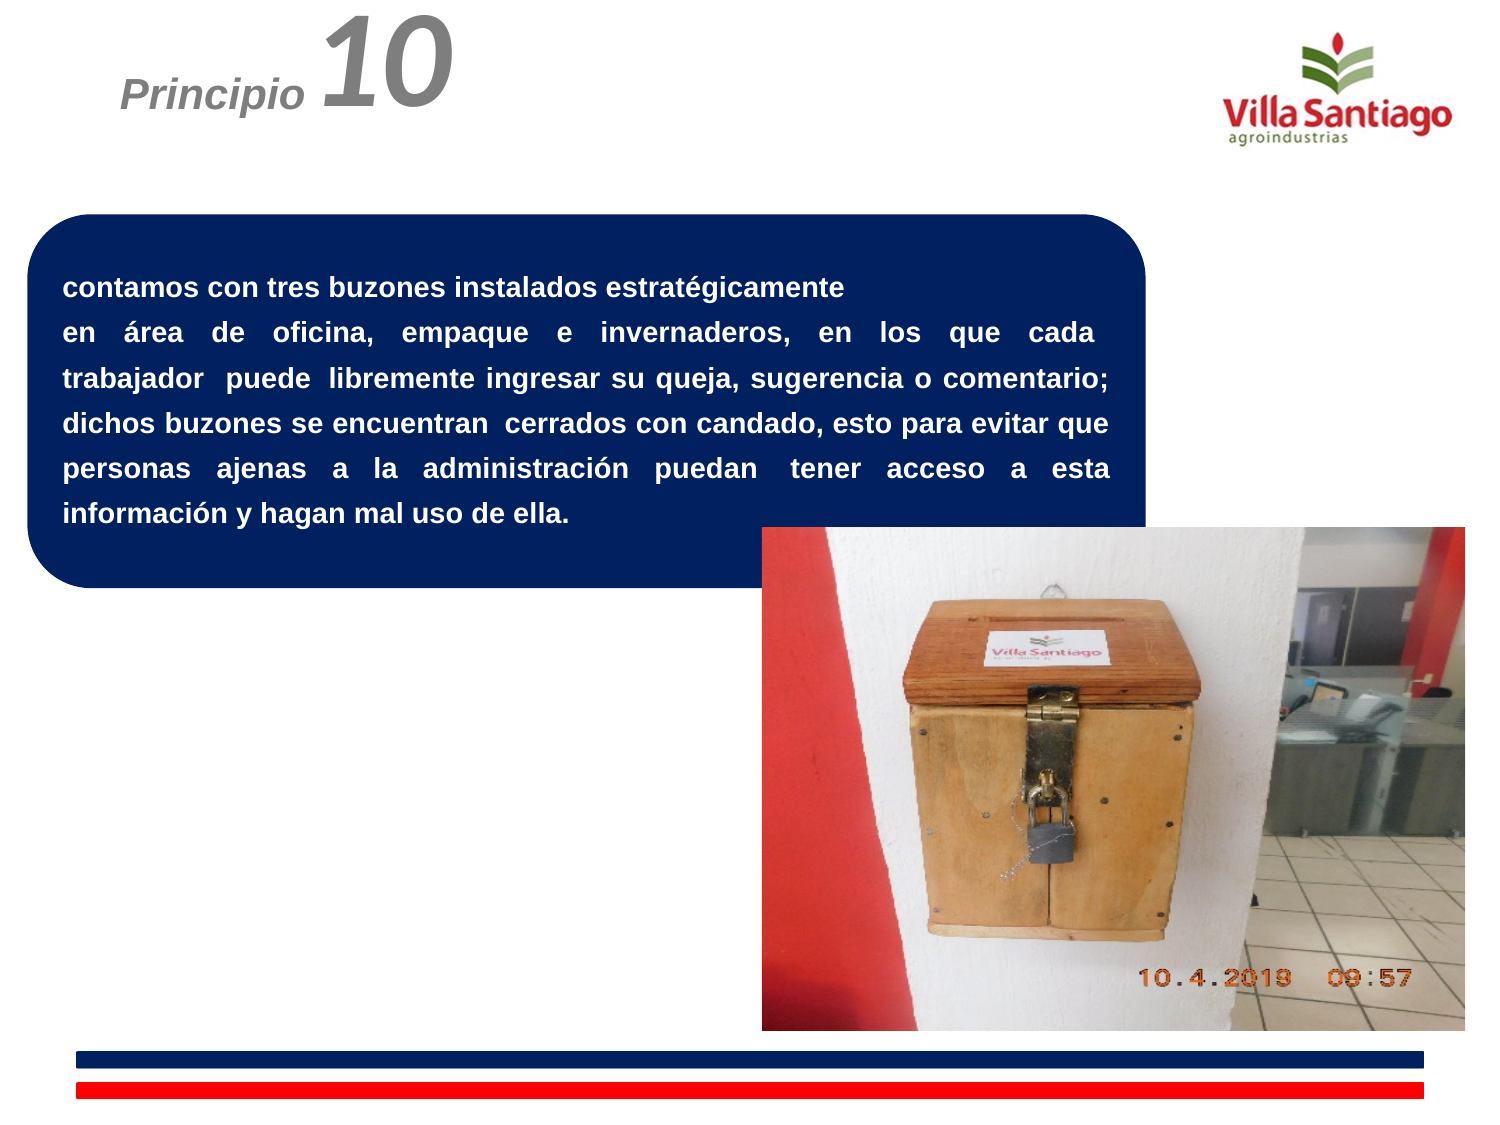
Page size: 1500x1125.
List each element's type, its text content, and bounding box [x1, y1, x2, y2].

picture [76, 1051, 1424, 1099]
picture [1222, 30, 1459, 150]
text_box contamos con tres buzones instalados estratégicamente en área de oficina, empaque e invernaderos, en los que cada trabajador puede libremente ingresar su queja, sugerencia o comentario; dichos buzones se encuentran cerrados con candado, esto para evitar que personas ajenas a la administración puedan tener acceso a esta información y hagan mal uso de ella. [27, 214, 1146, 589]
picture [761, 526, 1466, 1031]
text_box Principio 10 [102, 90, 467, 167]
